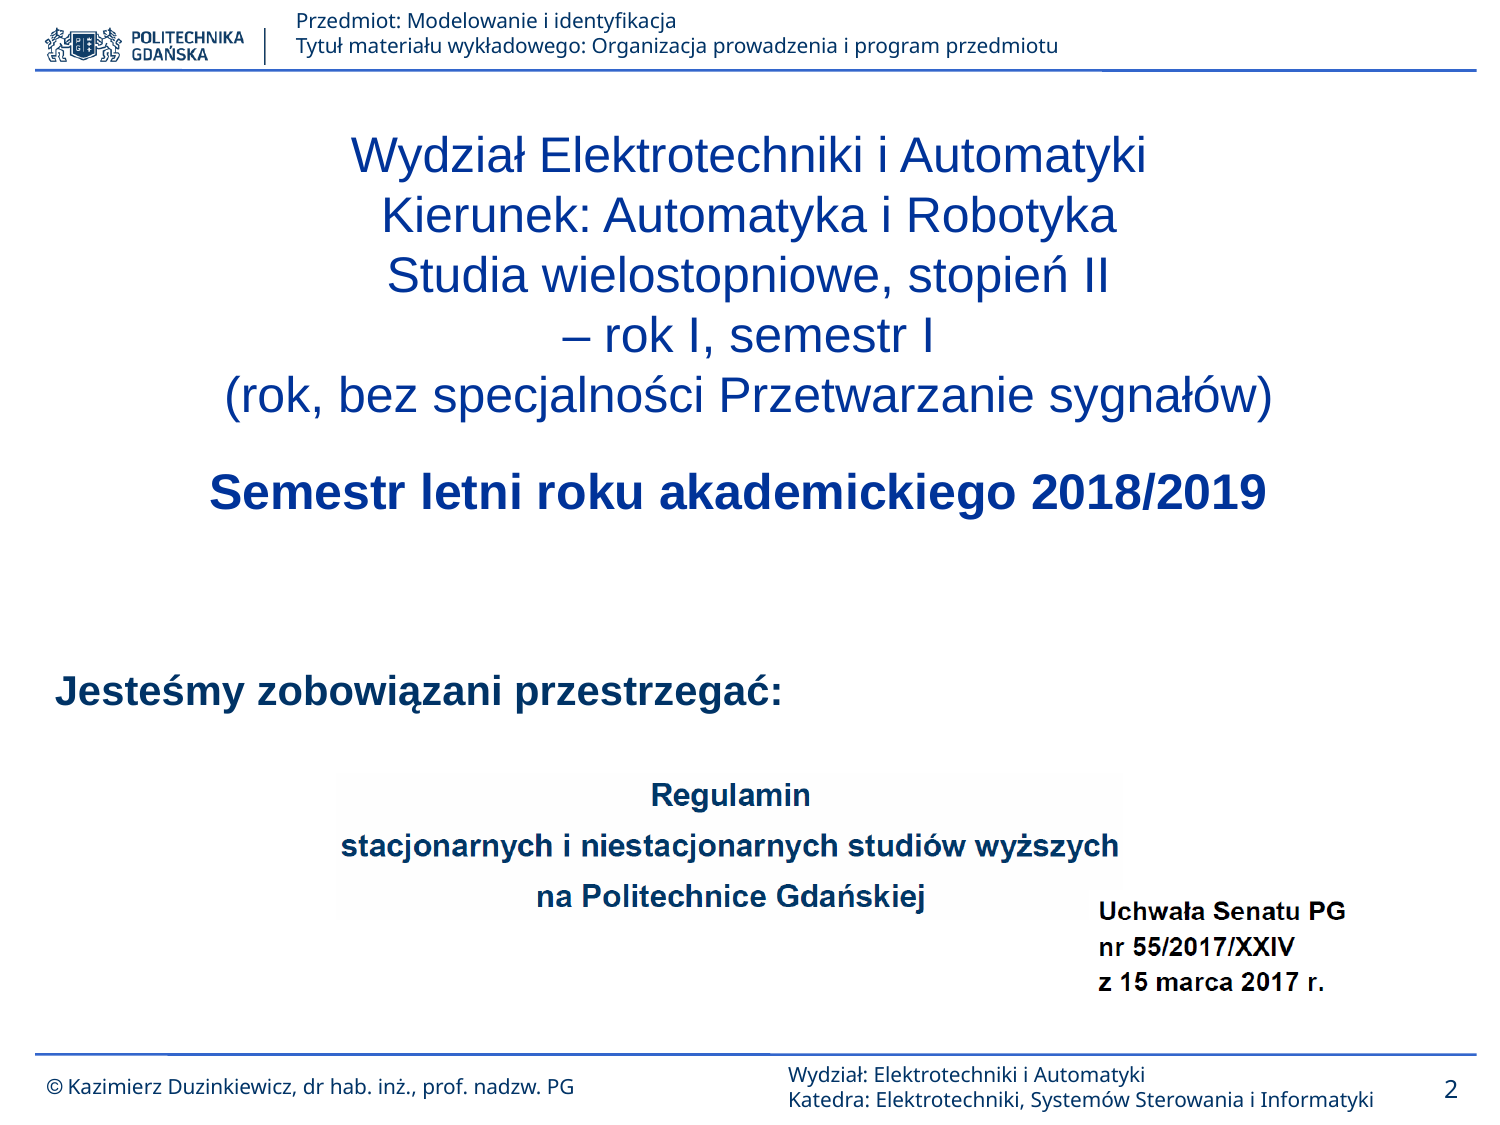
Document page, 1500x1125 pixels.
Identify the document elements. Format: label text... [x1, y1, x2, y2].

picture [336, 773, 1360, 1009]
text_box Wydział Elektrotechniki i Automatyki Kierunek: Automatyka i Robotyka Studia wielostopniowe, stopień II – rok I, semestr I (rok, bez specjalności Przetwarzanie sygnałów) [165, 115, 1333, 431]
text_box Jesteśmy zobowiązani przestrzegać: [40, 656, 1375, 722]
text_box Semestr letni roku akademickiego 2018/2019 [107, 451, 1370, 527]
